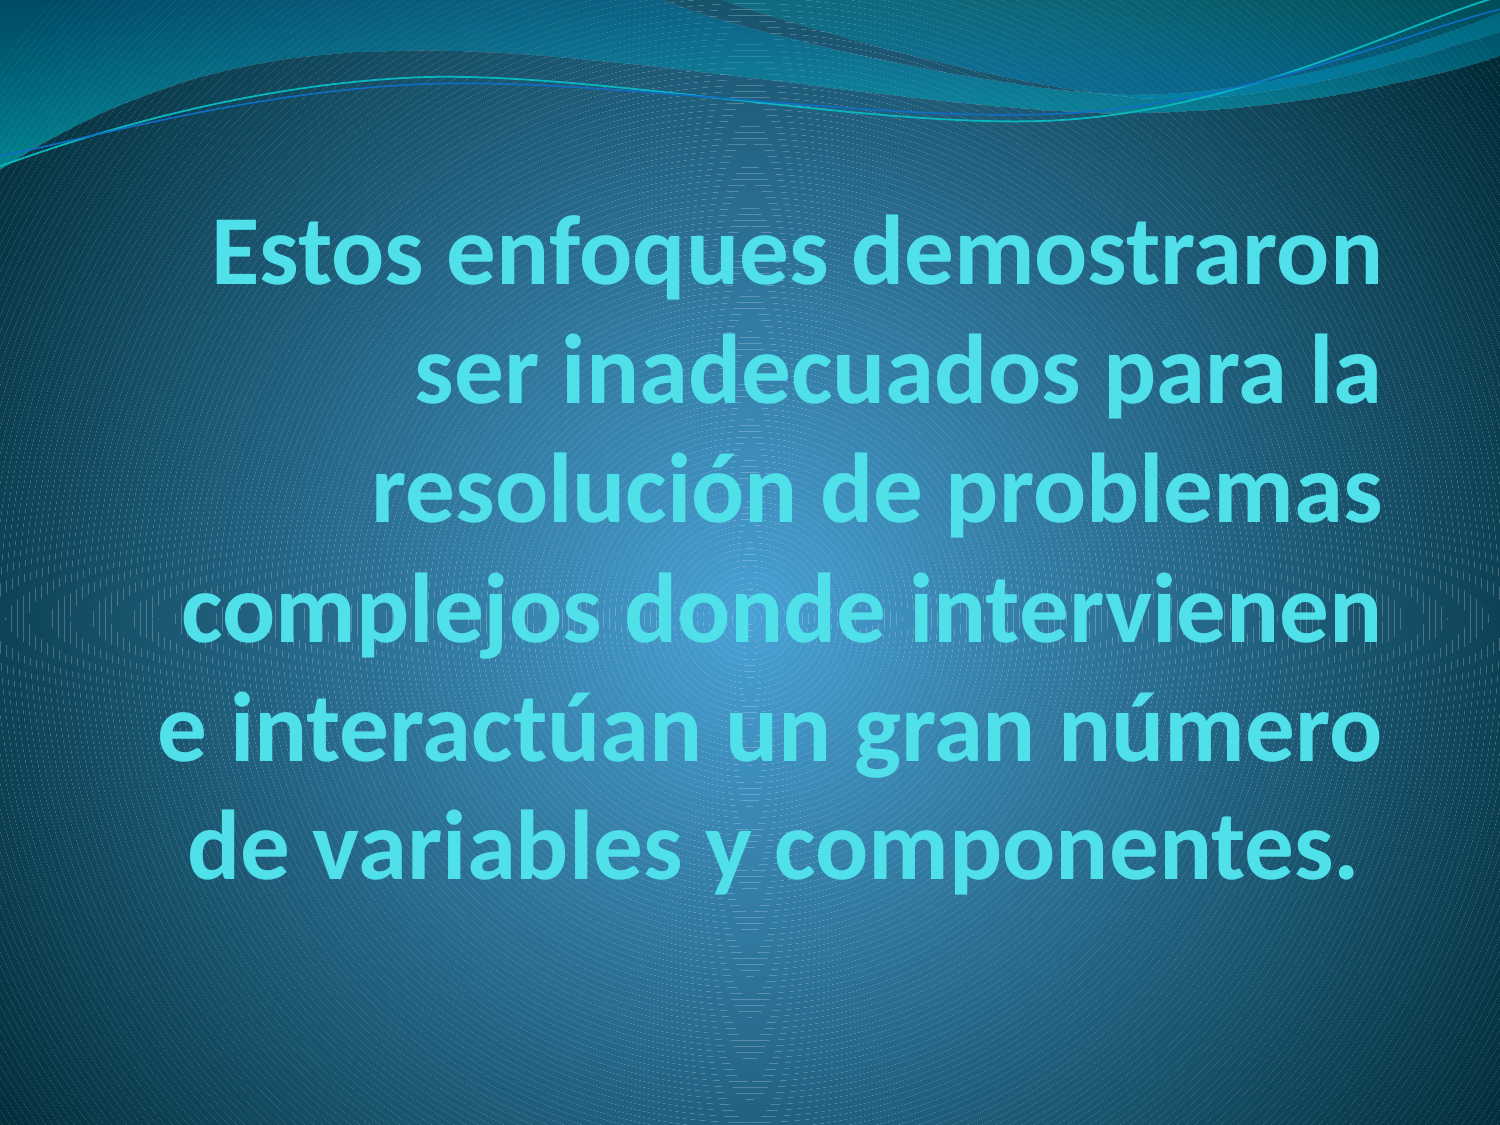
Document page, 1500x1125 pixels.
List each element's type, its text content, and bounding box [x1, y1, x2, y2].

title Estos enfoques demostraron ser inadecuados para la resolución de problemas complejos donde intervienen e interactúan un gran número de variables y componentes. [112, 99, 1388, 900]
